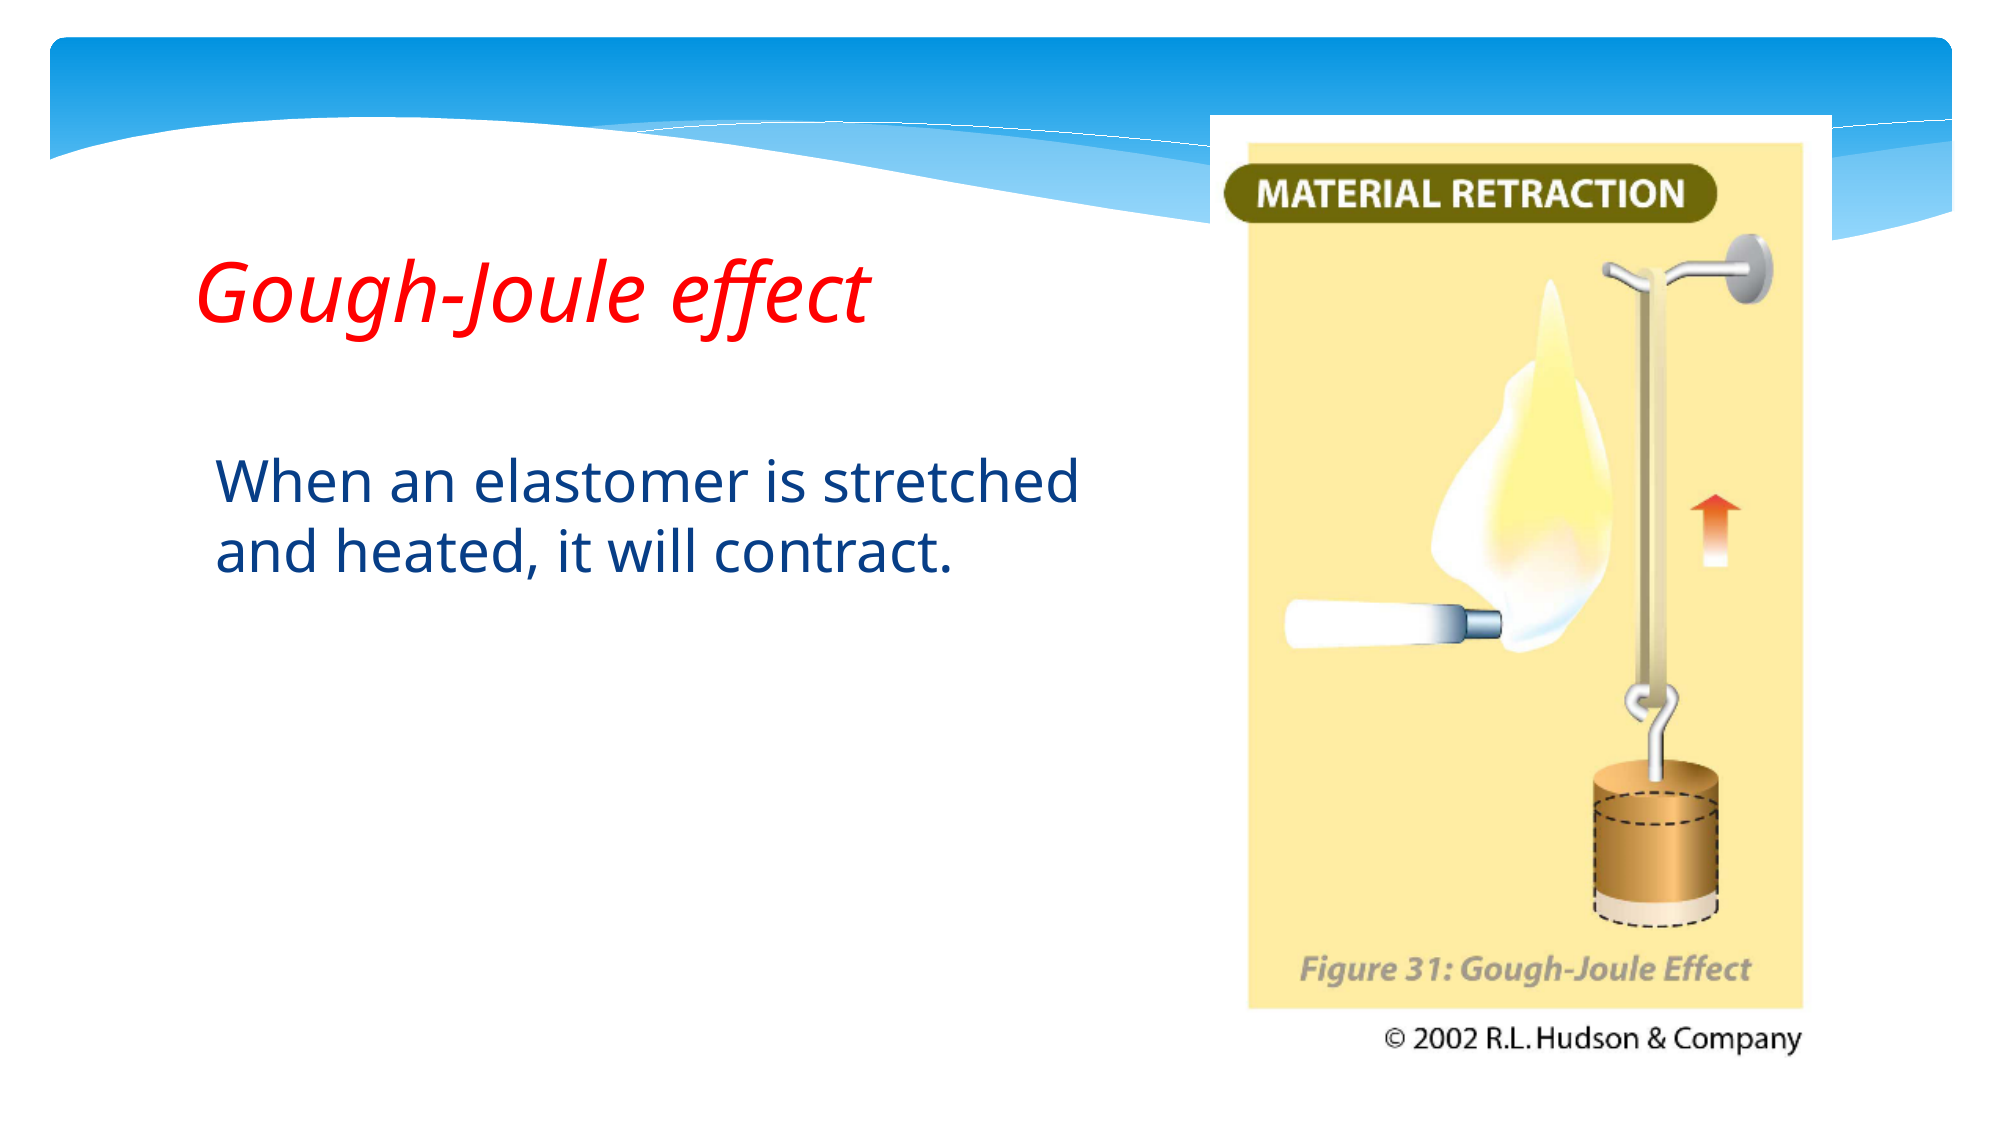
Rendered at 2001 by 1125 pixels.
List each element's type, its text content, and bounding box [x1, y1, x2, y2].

picture [1210, 115, 1832, 1069]
title Gough-Joule effect [178, 140, 912, 347]
list When an elastomer is stretched and heated, it will contract. [200, 436, 1103, 900]
